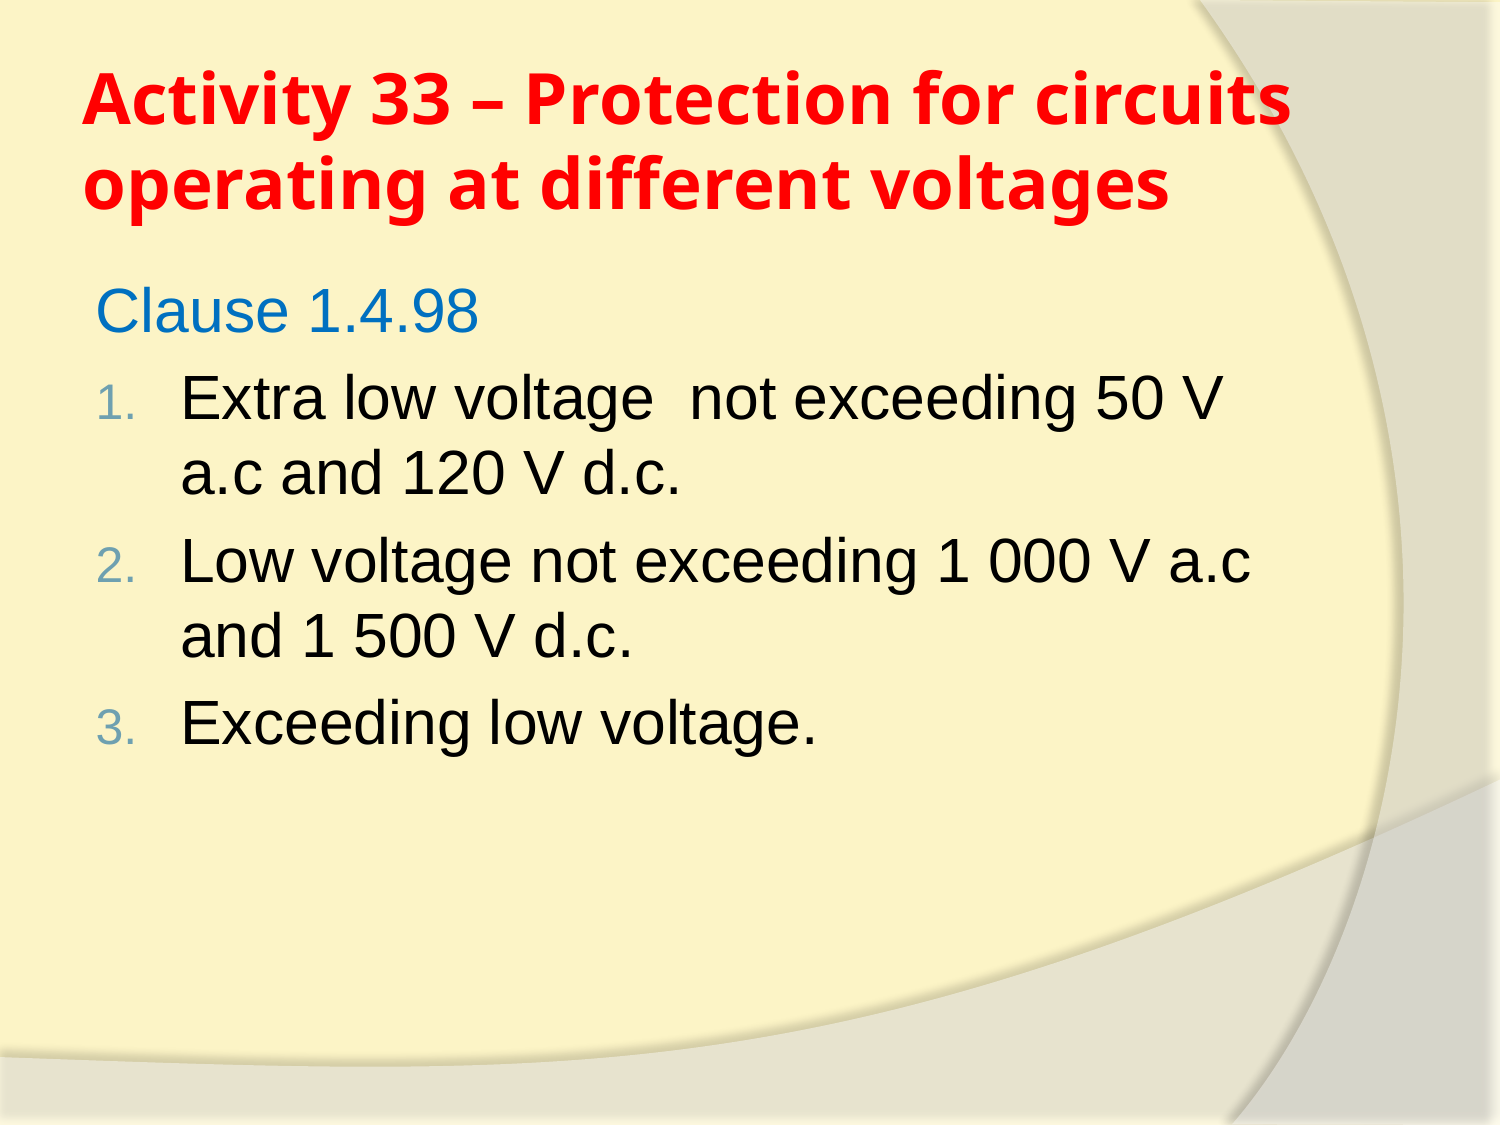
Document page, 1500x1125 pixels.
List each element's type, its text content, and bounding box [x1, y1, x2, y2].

list Clause 1.4.98 Extra low voltage not exceeding 50 V a.c and 120 V d.c. Low voltage not exceeding 1 000 V a.c and 1 500 V d.c. Exceeding low voltage. [75, 262, 1300, 1005]
title Activity 33 – Protection for circuits operating at different voltages [75, 45, 1436, 233]
